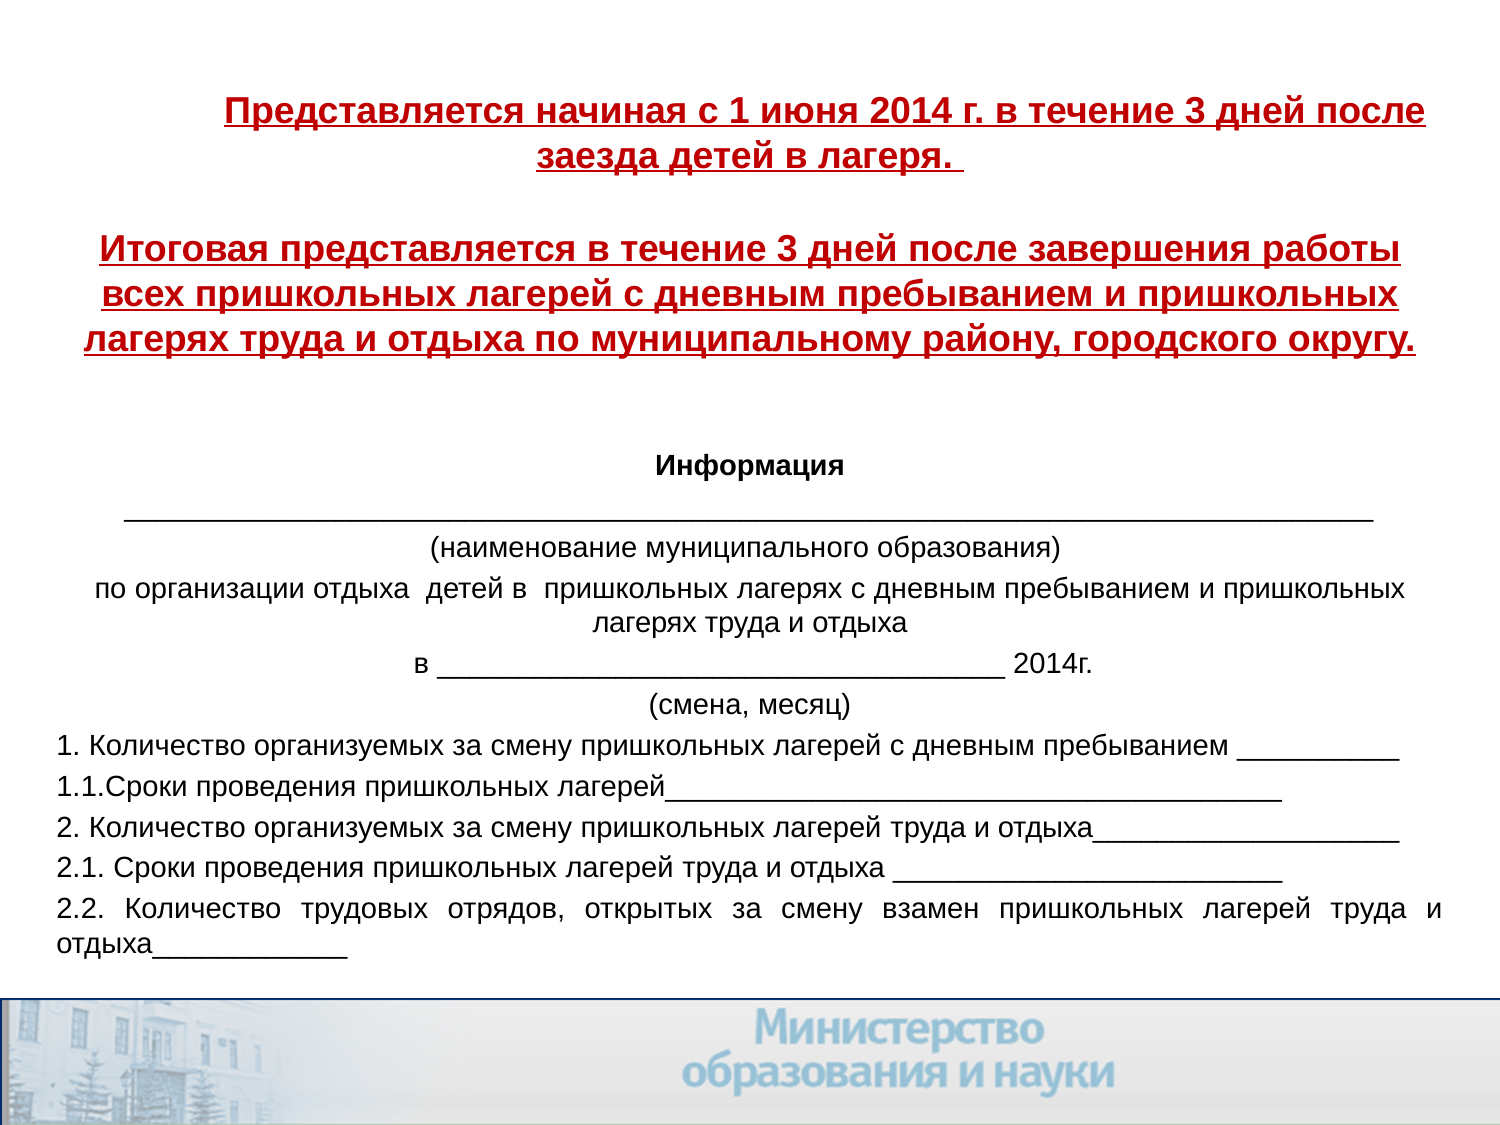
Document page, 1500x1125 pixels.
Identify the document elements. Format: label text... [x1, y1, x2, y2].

list Представляется начиная с 1 июня 2014 г. в течение 3 дней после заезда детей в лагеря. Итоговая представляется в течение 3 дней после завершения работы всех пришкольных лагерей с дневным пребыванием и пришкольных лагерях труда и отдыха по муниципальному району, городского округу. Информация _____________________________________________________________________________ (наименование муниципального образования) по организации отдыха детей в пришкольных лагерях с дневным пребыванием и пришкольных лагерях труда и отдыха в ___________________________________ 2014г. (смена, месяц) 1. Количество организуемых за смену пришкольных лагерей с дневным пребыванием __________ 1.1.Сроки проведения пришкольных лагерей______________________________________ 2. Количество организуемых за смену пришкольных лагерей труда и отдыха___________________ 2.1. Сроки проведения пришкольных лагерей труда и отдыха ________________________ 2.2. Количество трудовых отрядов, открытых за смену взамен пришкольных лагерей труда и отдыха____________ [41, 78, 1459, 976]
picture [0, 998, 1500, 1125]
